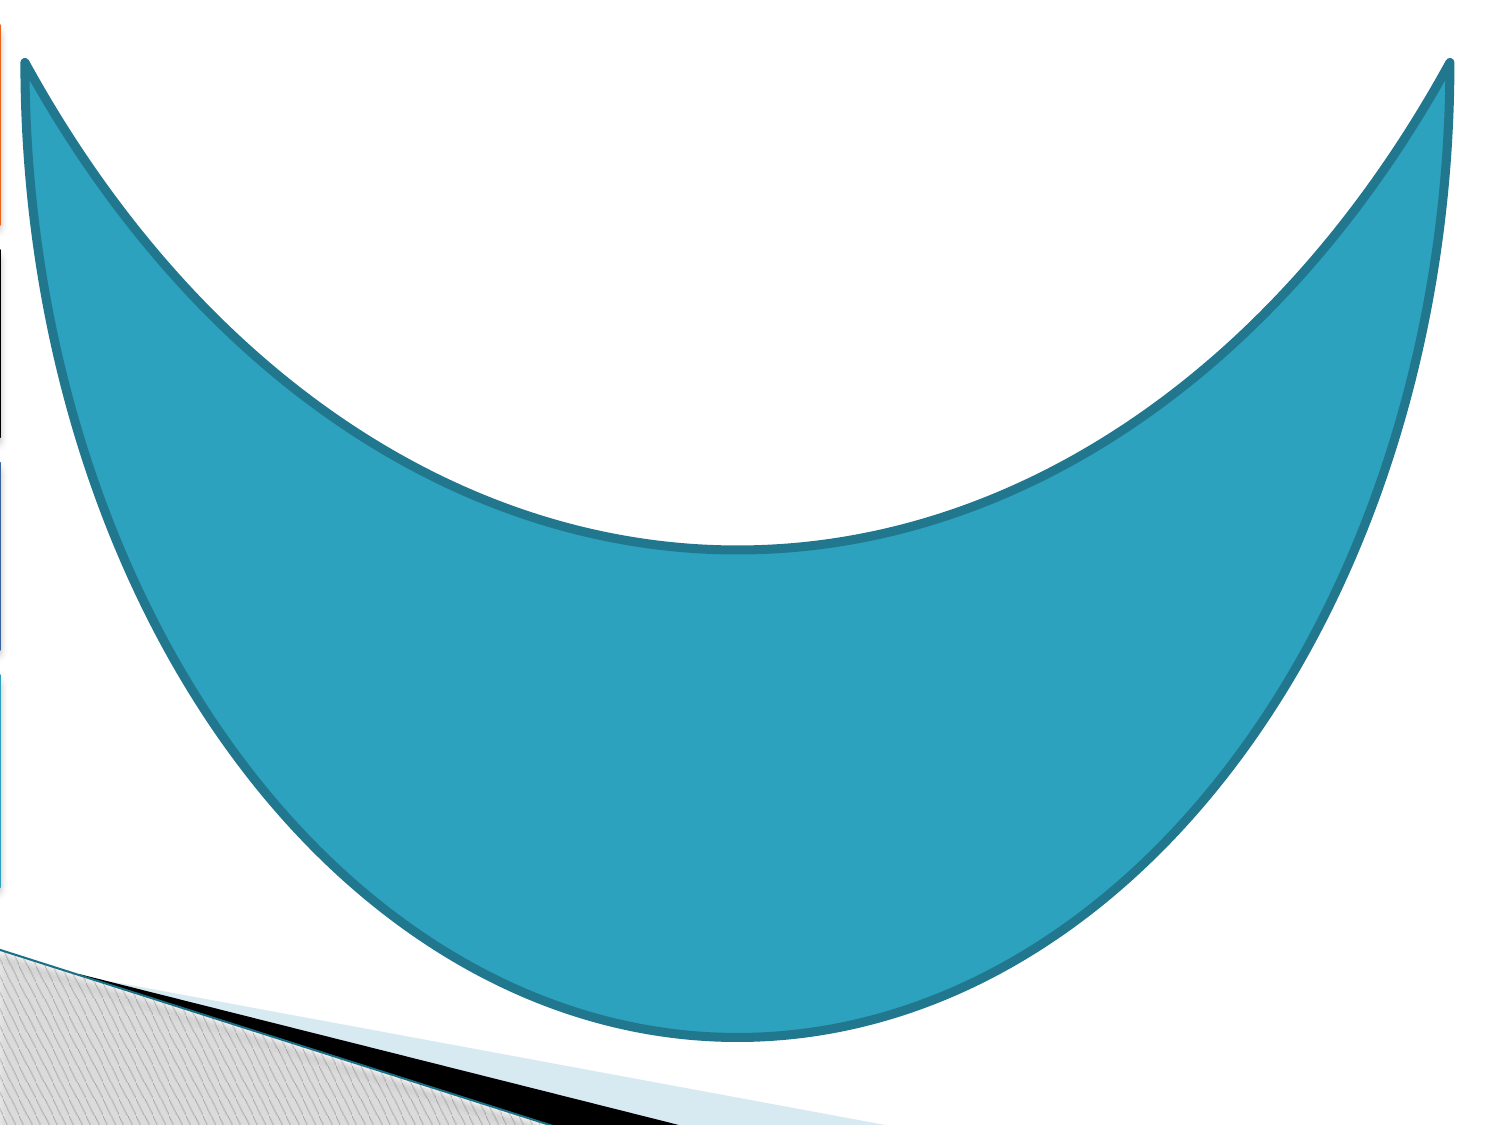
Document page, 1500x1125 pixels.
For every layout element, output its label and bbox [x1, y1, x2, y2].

text_box [20, 58, 1455, 1042]
